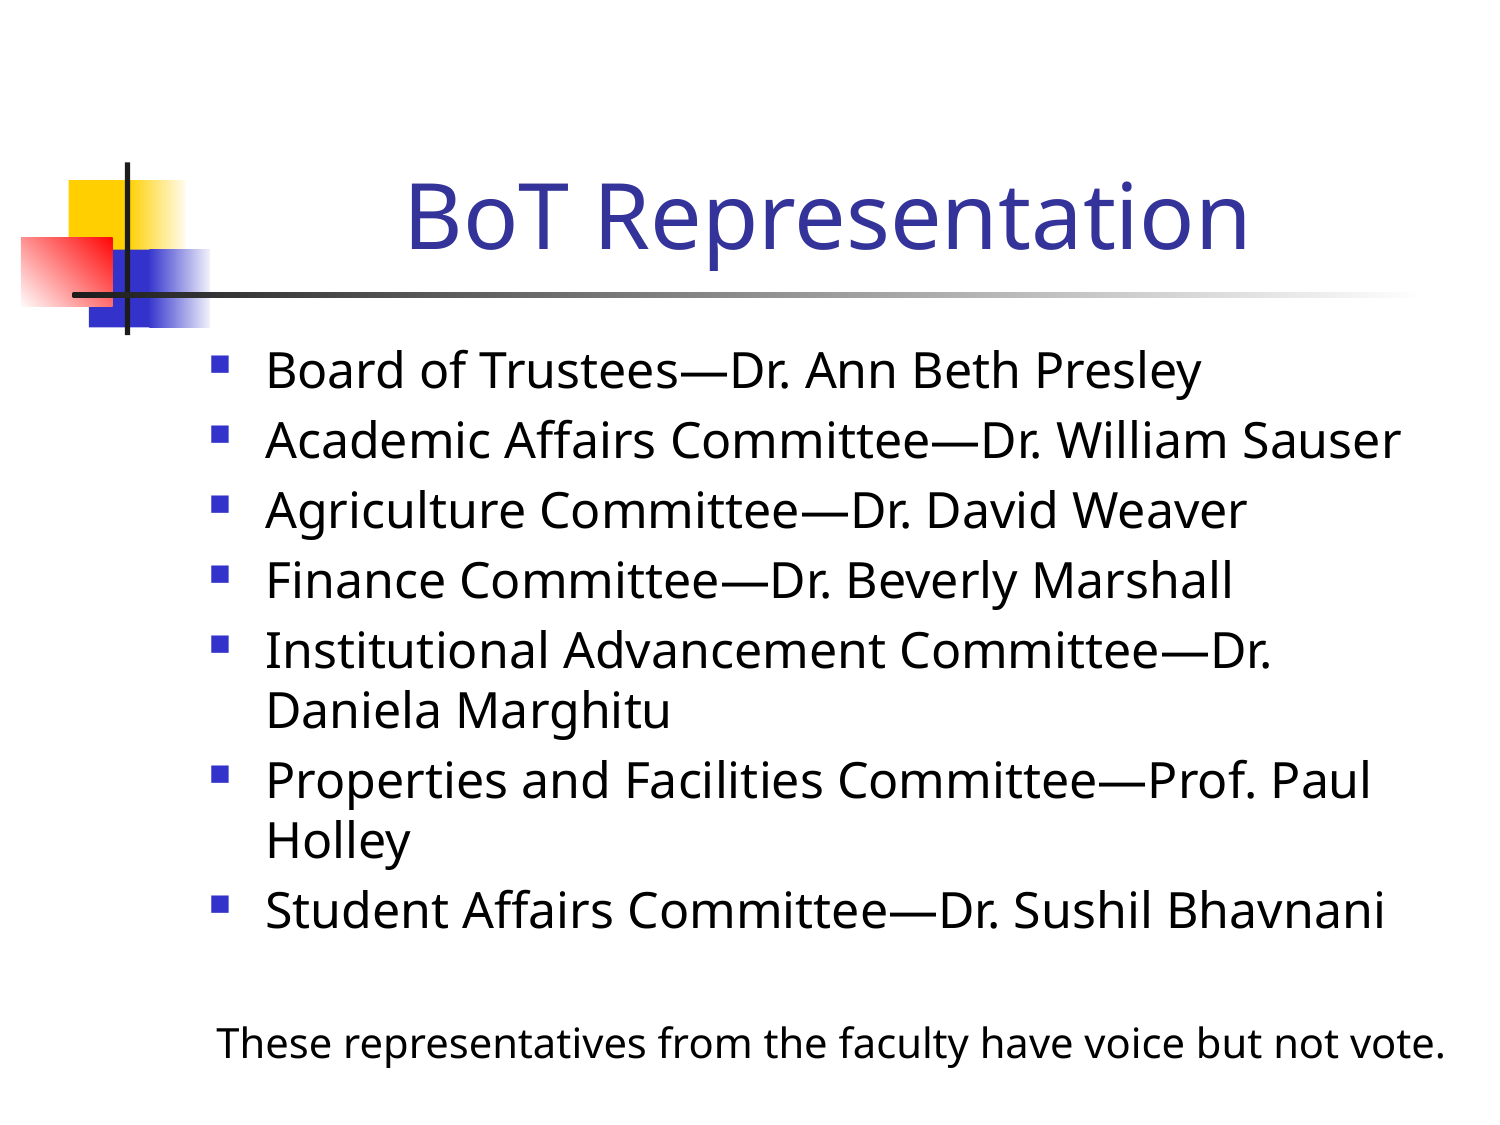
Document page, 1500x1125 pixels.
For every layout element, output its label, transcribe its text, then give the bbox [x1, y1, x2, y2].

title BoT Representation [188, 34, 1468, 276]
list Board of Trustees—Dr. Ann Beth Presley Academic Affairs Committee—Dr. William Sauser Agriculture Committee—Dr. David Weaver Finance Committee—Dr. Beverly Marshall Institutional Advancement Committee—Dr. Daniela Marghitu Properties and Facilities Committee—Prof. Paul Holley Student Affairs Committee—Dr. Sushil Bhavnani These representatives from the faculty have voice but not vote. [193, 330, 1470, 1007]
